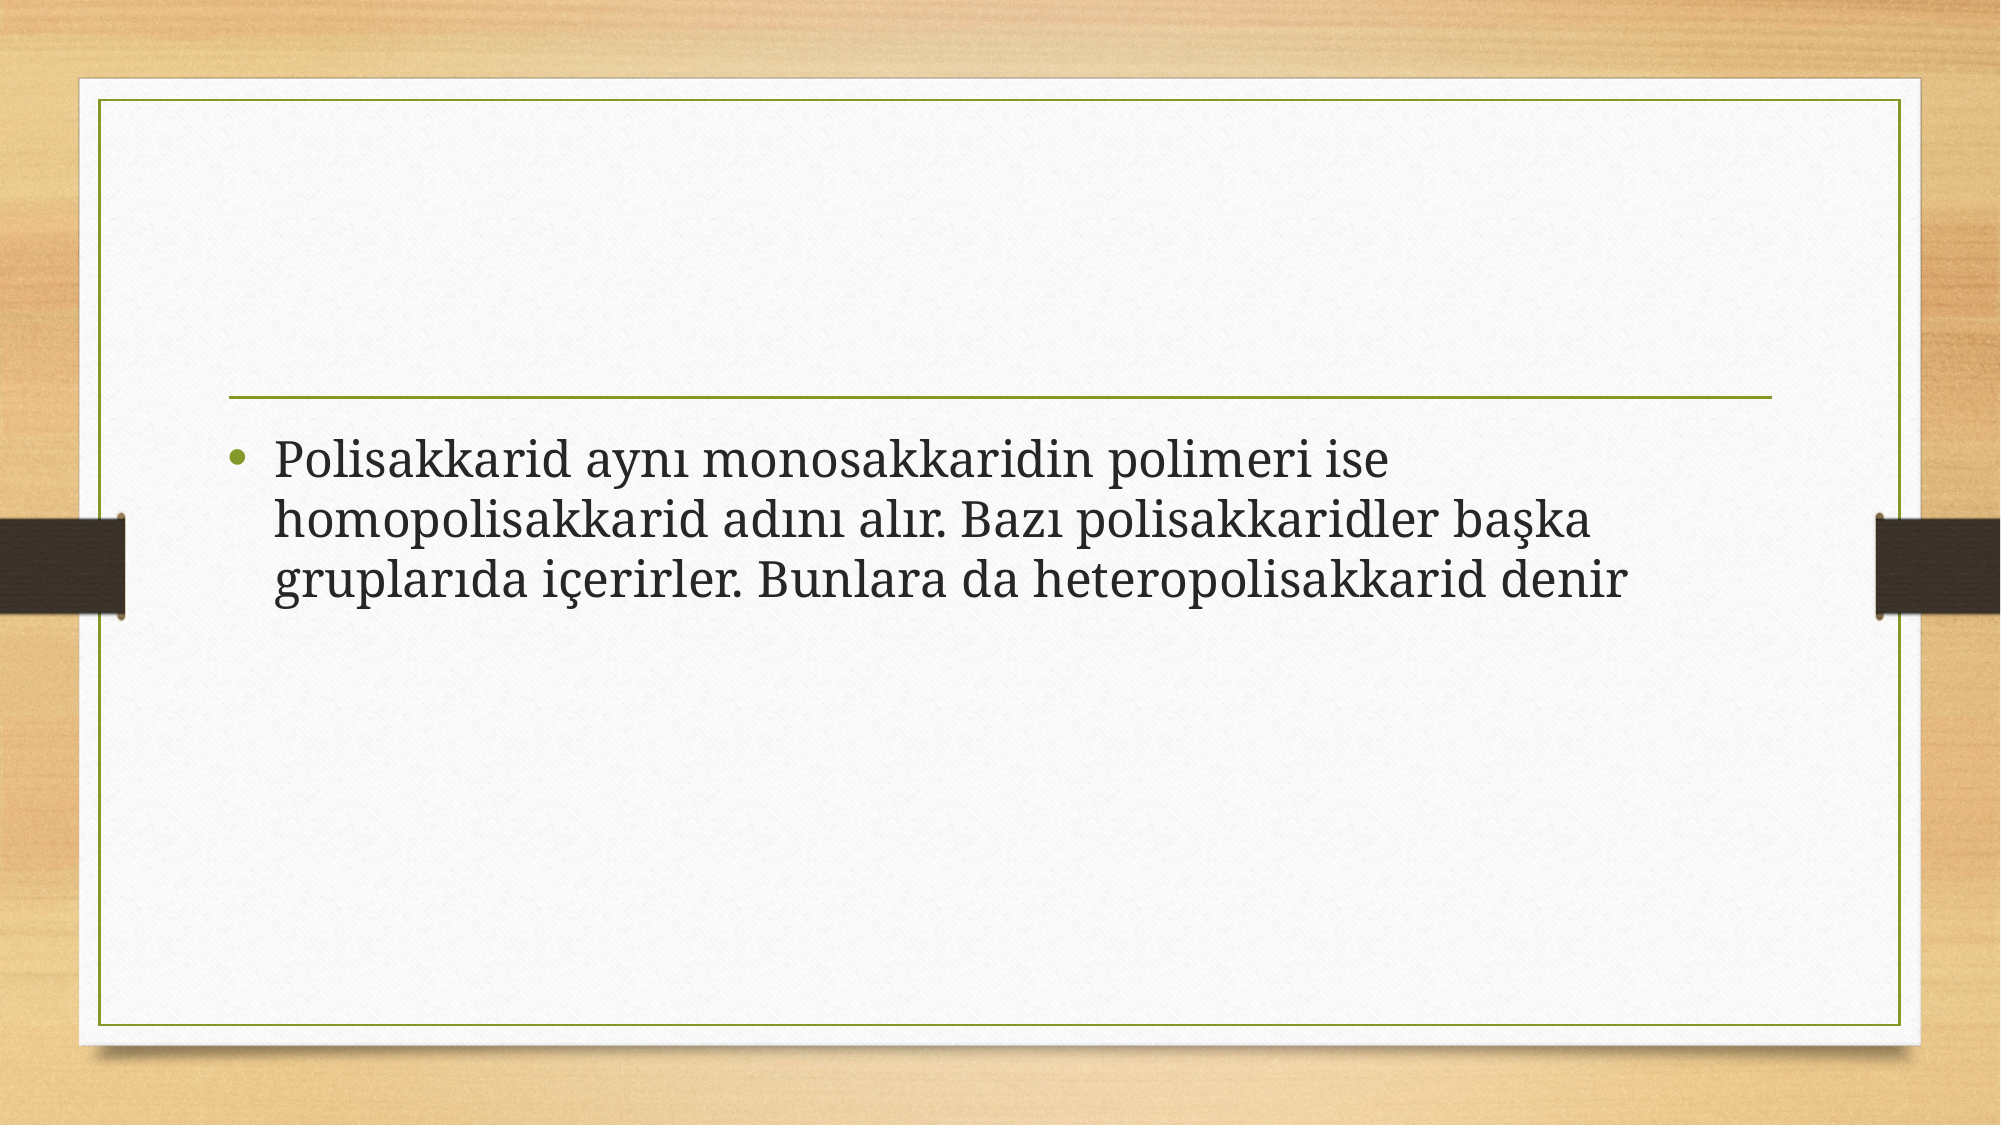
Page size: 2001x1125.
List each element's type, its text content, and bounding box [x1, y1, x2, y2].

picture [0, 0, 2001, 1125]
list Polisakkarid aynı monosakkaridin polimeri ise homopolisakkarid adını alır. Bazı polisakkaridler başka gruplarıda içerirler. Bunlara da heteropolisakkarid denir [212, 419, 1788, 964]
